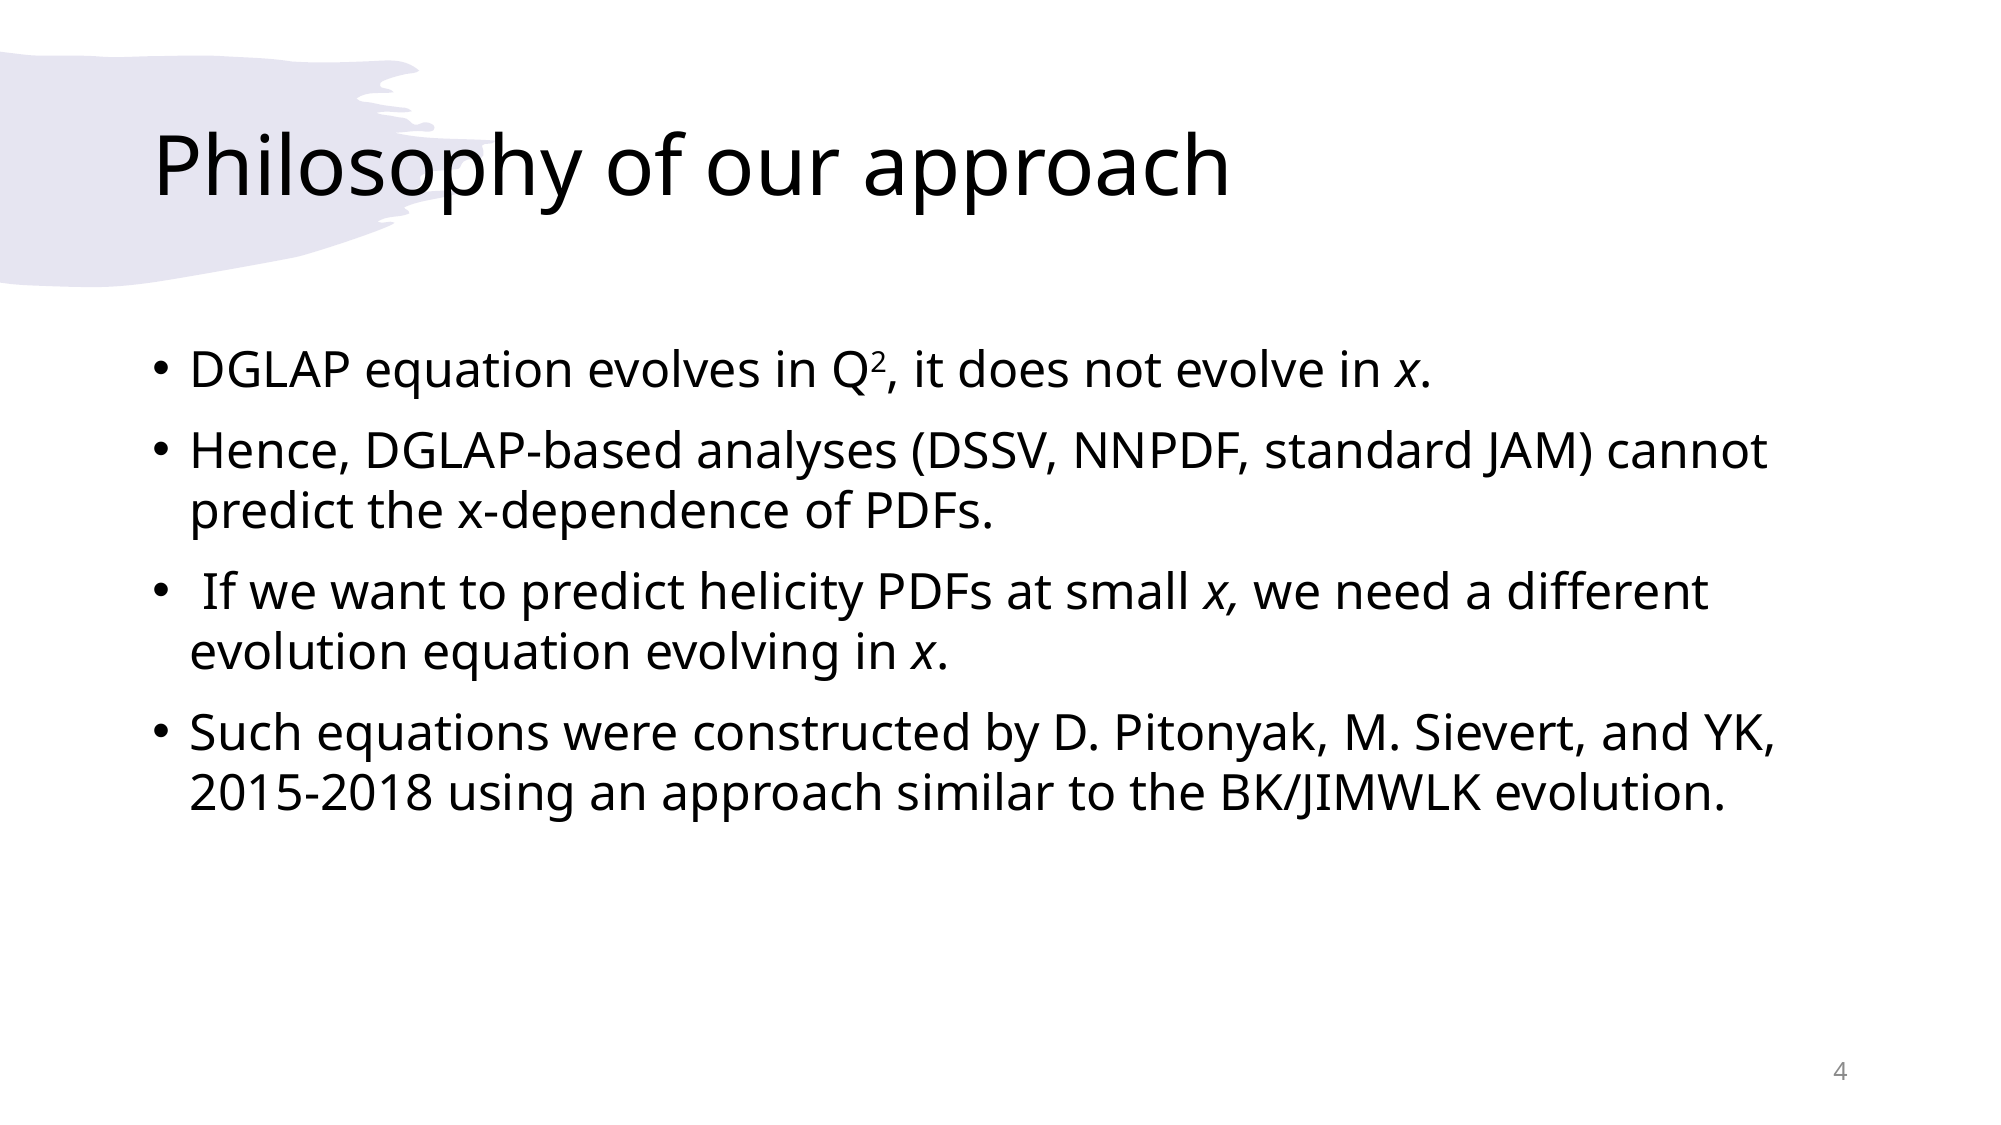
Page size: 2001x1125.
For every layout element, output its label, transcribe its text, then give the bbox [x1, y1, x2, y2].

list DGLAP equation evolves in Q2, it does not evolve in x. Hence, DGLAP-based analyses (DSSV, NNPDF, standard JAM) cannot predict the x-dependence of PDFs. If we want to predict helicity PDFs at small x, we need a different evolution equation evolving in x. Such equations were constructed by D. Pitonyak, M. Sievert, and YK, 2015-2018 using an approach similar to the BK/JIMWLK evolution. [137, 329, 1863, 1013]
title Philosophy of our approach [137, 59, 1863, 278]
slide_number 4 [1412, 1042, 1863, 1103]
